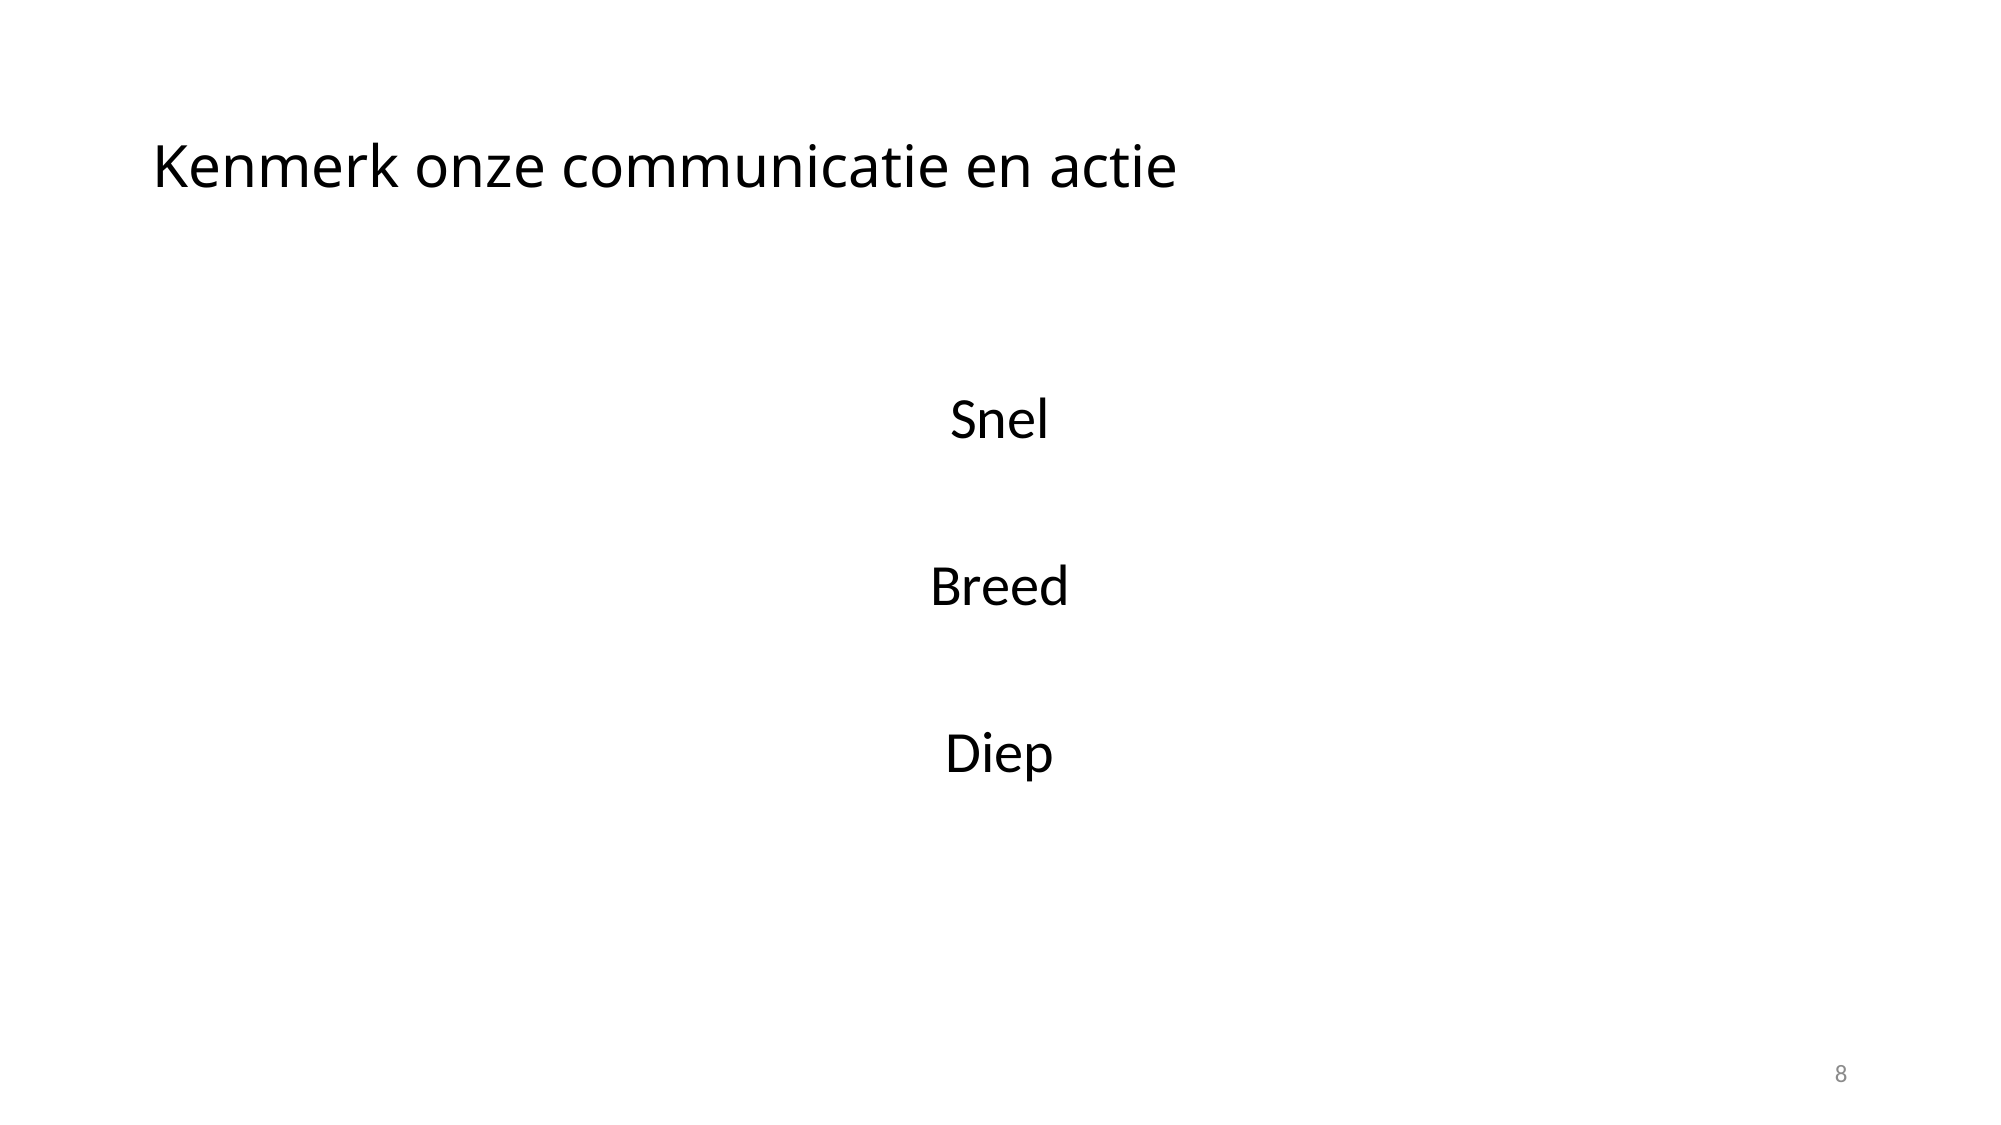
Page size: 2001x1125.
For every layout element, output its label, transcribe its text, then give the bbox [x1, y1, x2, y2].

title Kenmerk onze communicatie en actie [137, 59, 1863, 278]
list Snel Breed Diep [137, 299, 1863, 1014]
slide_number 8 [1412, 1042, 1863, 1103]
